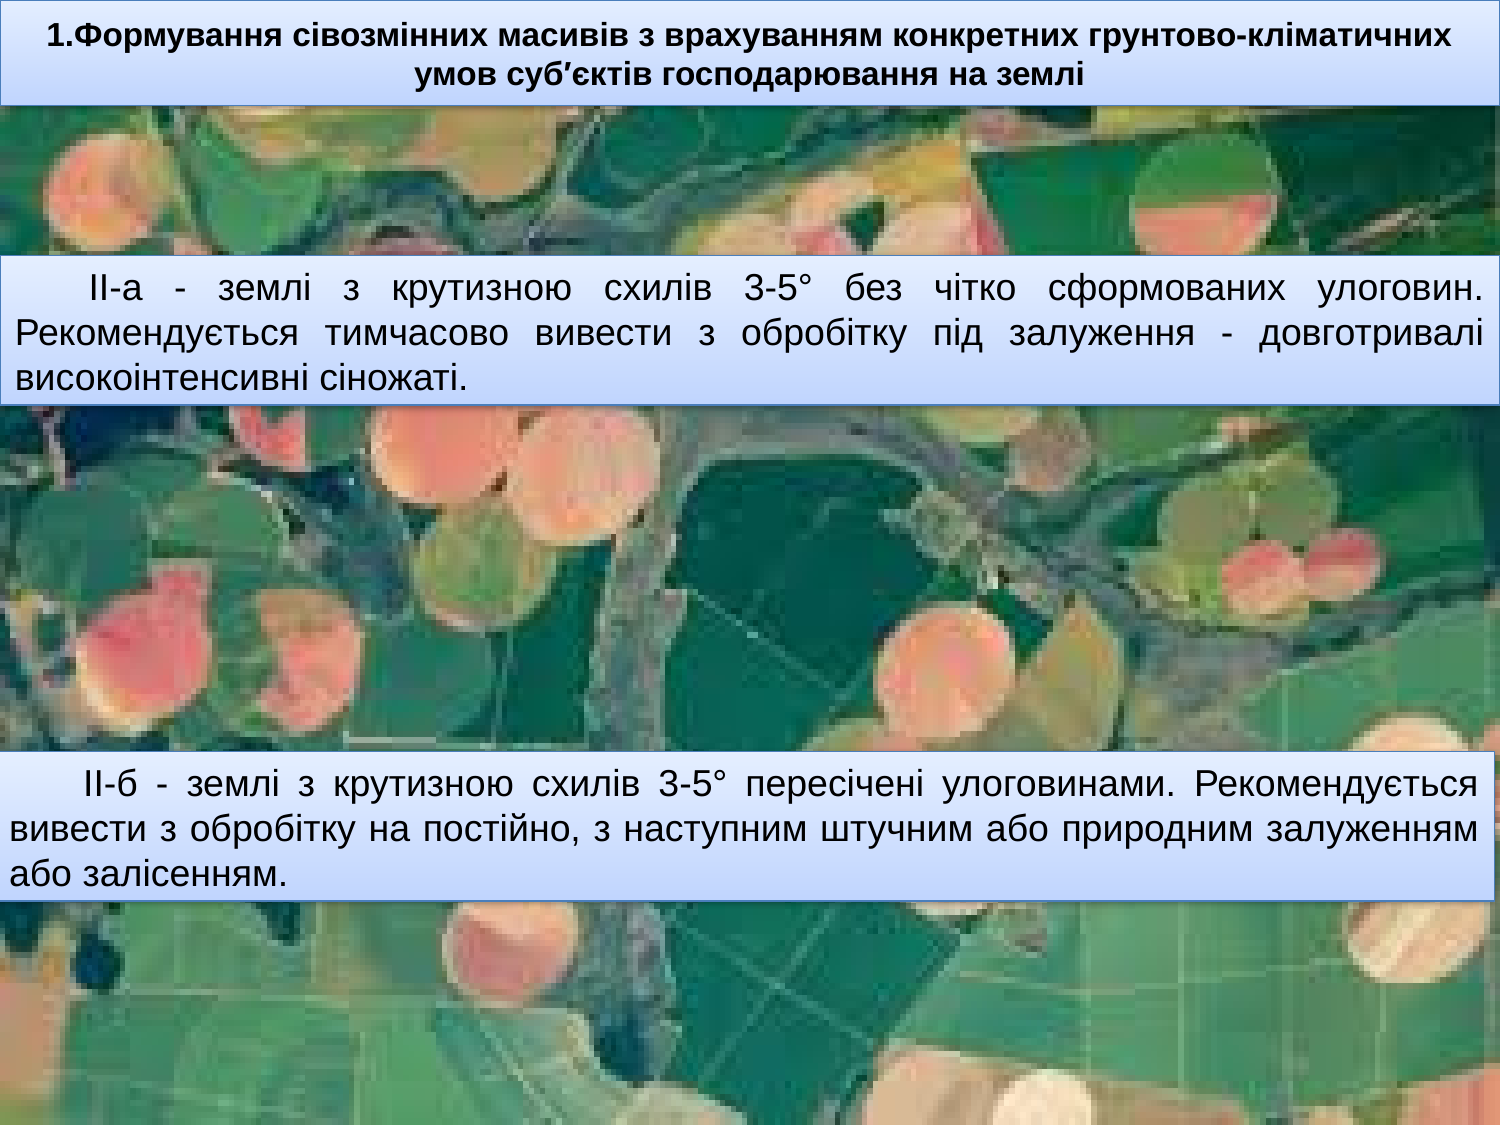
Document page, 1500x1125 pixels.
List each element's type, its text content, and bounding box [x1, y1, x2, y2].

text_box ІІ-а - землі з крутизною схилів 3-5° без чітко сформованих улоговин. Рекомендується тимчасово вивести з обробітку під залуження - довготривалі високоінтенсивні сіножаті. [0, 255, 1500, 406]
picture [0, 106, 1500, 255]
picture [0, 406, 1500, 1125]
text_box ІІ-б - землі з крутизною схилів 3-5° пересічені улоговинами. Рекомендується вивести з обробітку на постійно, з наступним штучним або природним залуженням або залісенням. [0, 751, 1495, 902]
text_box 1.Формування сівозмінних масивів з врахуванням конкретних грунтово-кліматичних умов суб′єктів господарювання на землі [0, 0, 1500, 106]
